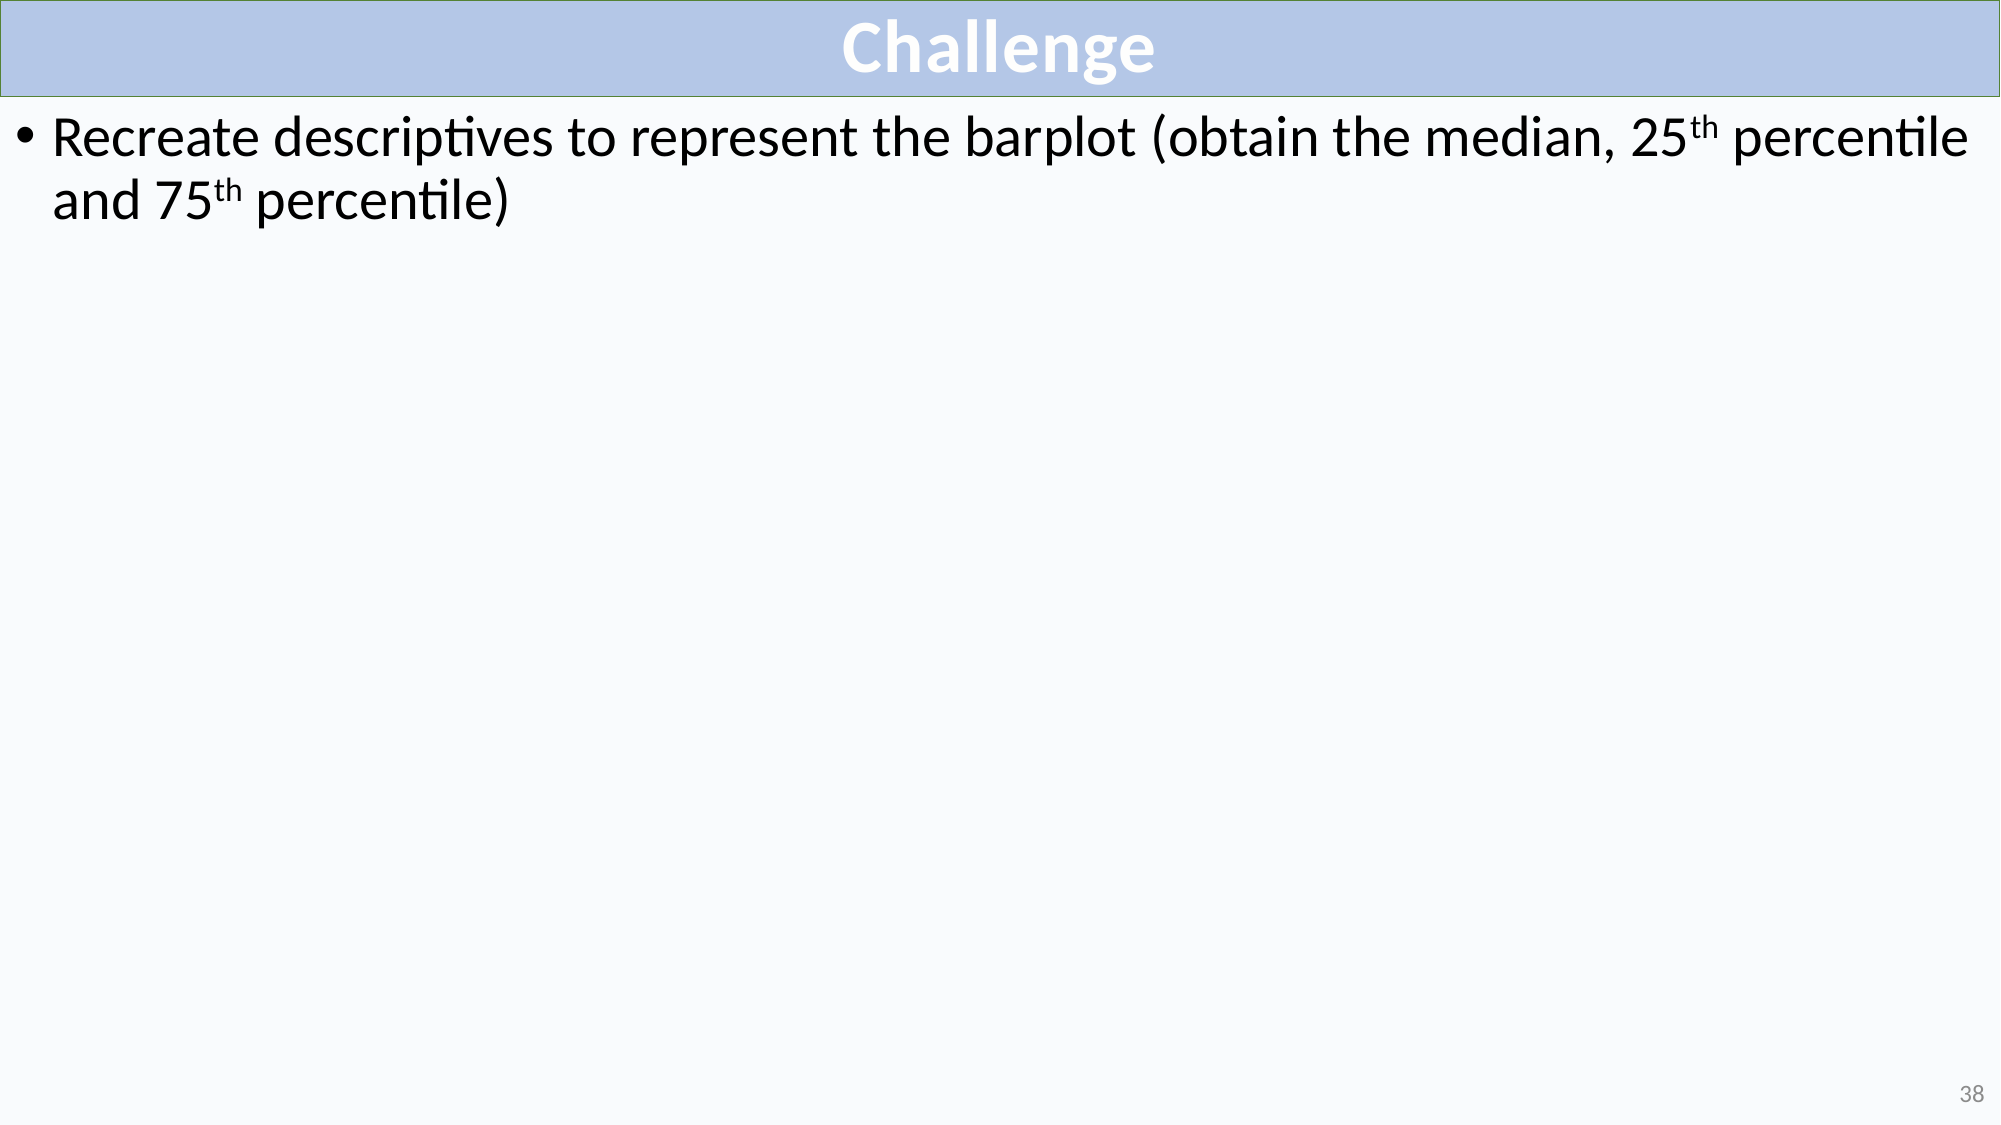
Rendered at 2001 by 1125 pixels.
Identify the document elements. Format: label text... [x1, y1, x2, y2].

list Recreate descriptives to represent the barplot (obtain the median, 25th percentile and 75th percentile) [0, 98, 2000, 1125]
title Challenge [0, 0, 2000, 97]
slide_number 38 [1825, 1060, 2000, 1125]
